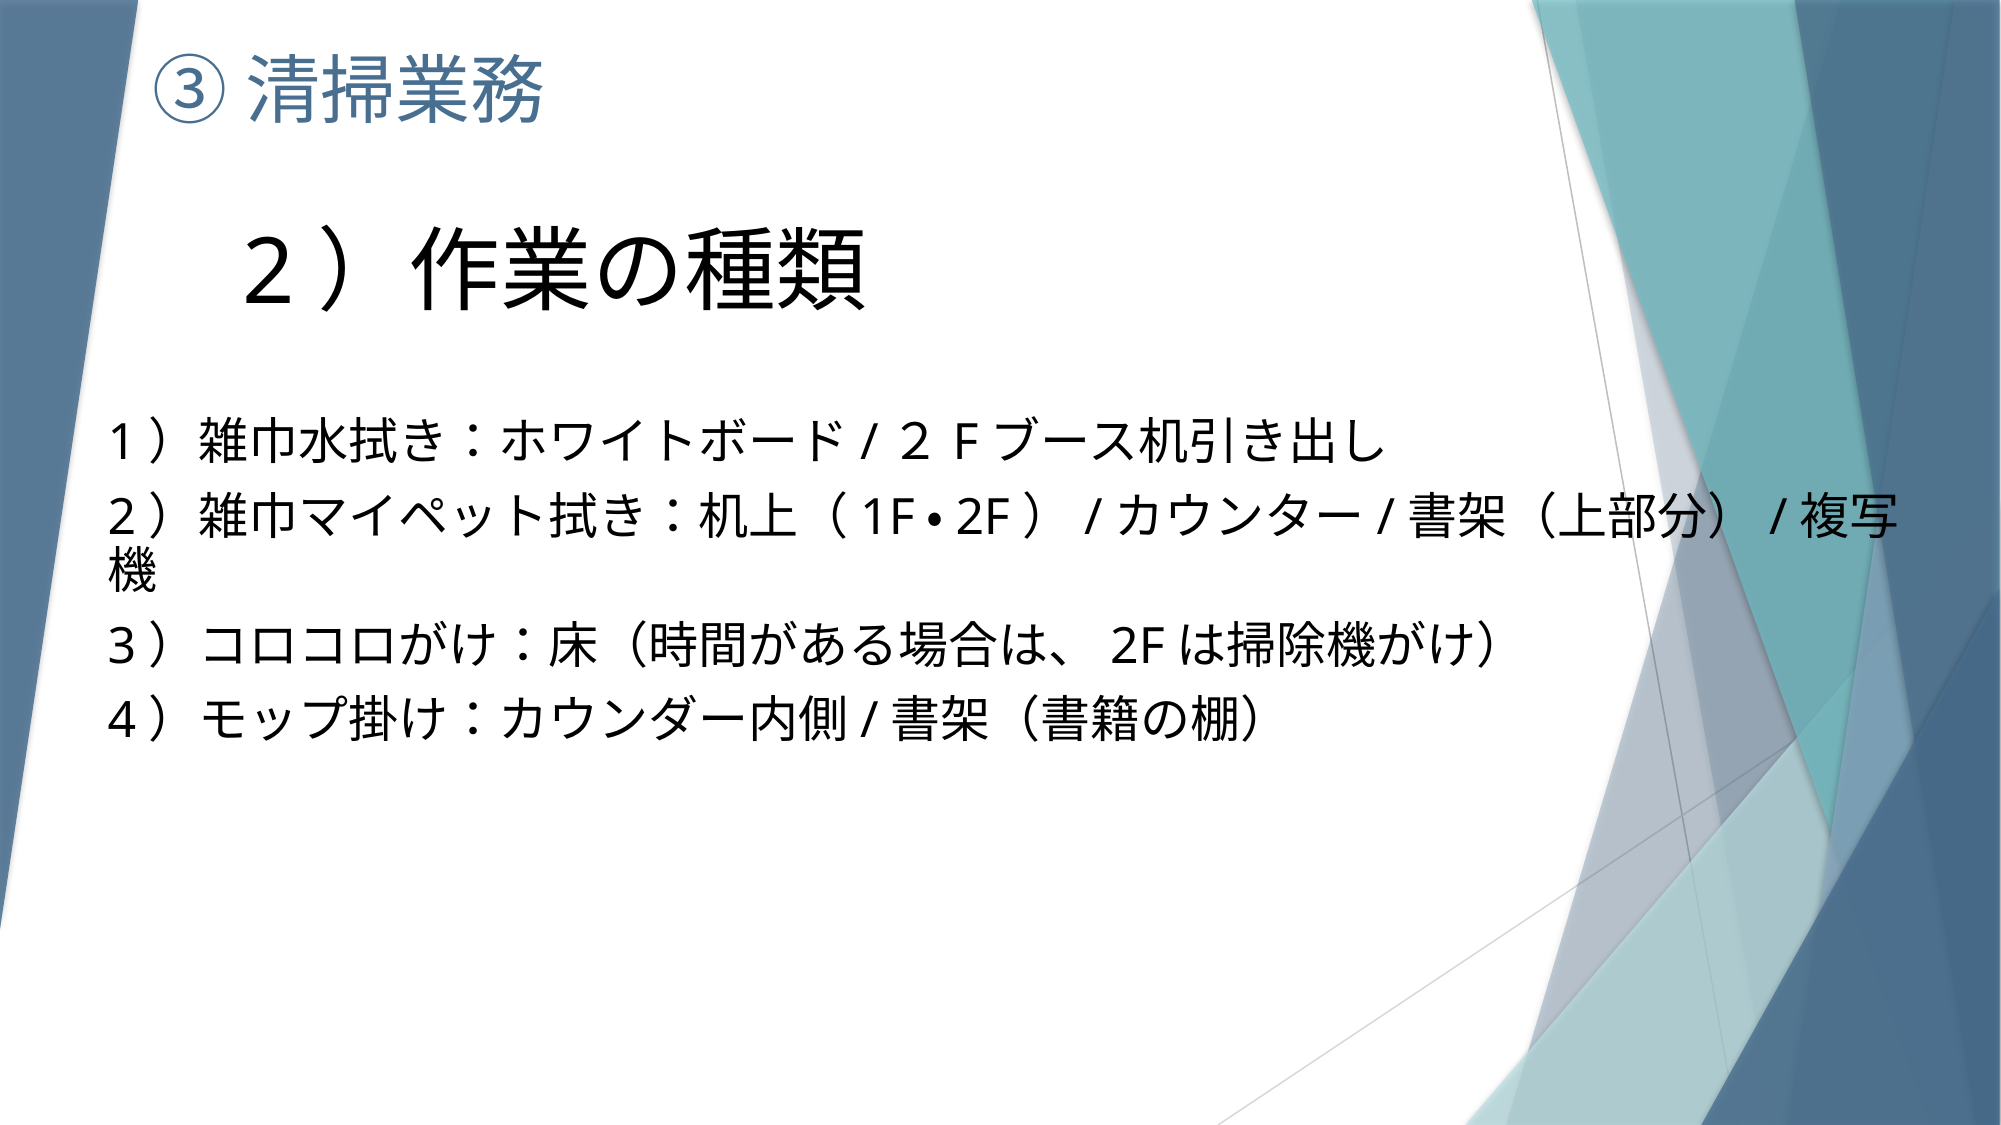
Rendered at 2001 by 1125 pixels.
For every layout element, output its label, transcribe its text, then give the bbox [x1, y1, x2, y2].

text_box 2）作業の種類 [227, 165, 1953, 383]
text_box ③清掃業務 [137, 14, 670, 140]
text_box 1）雑巾水拭き：ホワイトボード/２Fブース机引き出し 2）雑巾マイペット拭き：机上（1F・2F）/カウンター/書架（上部分）/複写機 3）コロコロがけ：床（時間がある場合は、2Fは掃除機がけ） 4）モップ掛け：カウンダー内側/書架（書籍の棚） [92, 408, 1928, 868]
